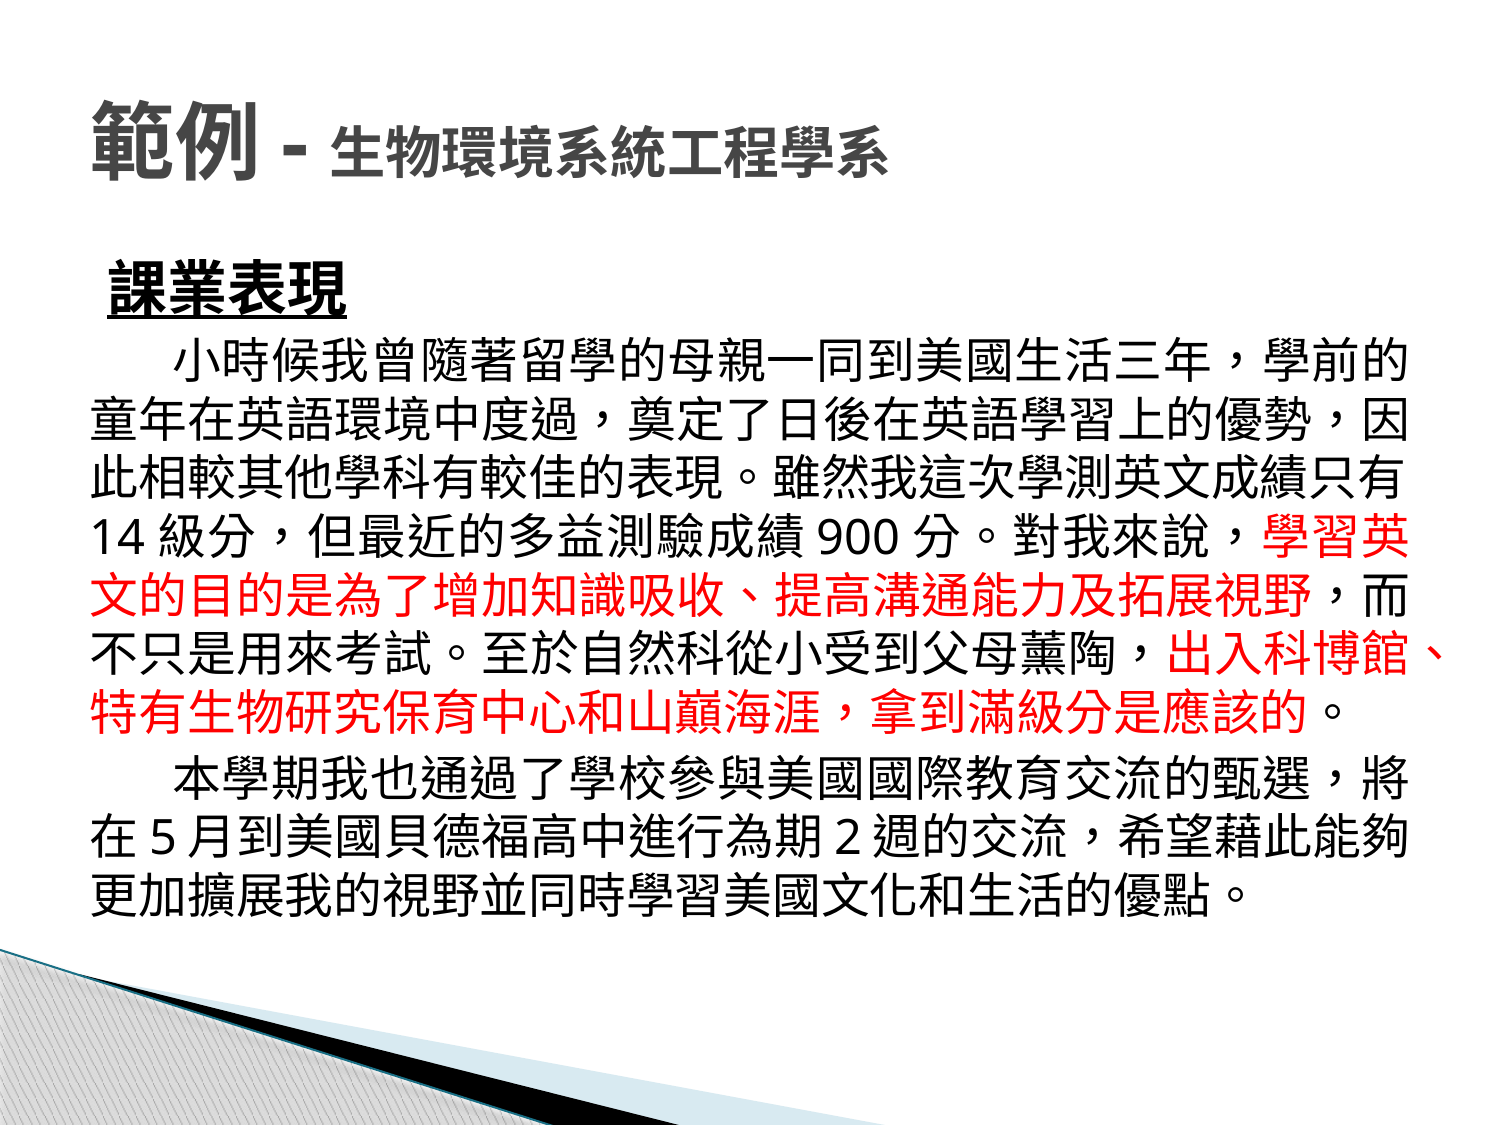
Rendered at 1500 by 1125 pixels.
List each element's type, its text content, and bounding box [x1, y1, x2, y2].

title 範例-生物環境系統工程學系 [75, 45, 1425, 233]
list 課業表現 小時候我曾隨著留學的母親一同到美國生活三年，學前的童年在英語環境中度過，奠定了日後在英語學習上的優勢，因此相較其他學科有較佳的表現。雖然我這次學測英文成績只有14級分，但最近的多益測驗成績900分。對我來說，學習英文的目的是為了增加知識吸收、提高溝通能力及拓展視野，而不只是用來考試。至於自然科從小受到父母薰陶，出入科博館、特有生物研究保育中心和山巔海涯，拿到滿級分是應該的。 本學期我也通過了學校參與美國國際教育交流的甄選，將在5月到美國貝德福高中進行為期2週的交流，希望藉此能夠更加擴展我的視野並同時學習美國文化和生活的優點。 [75, 243, 1425, 986]
